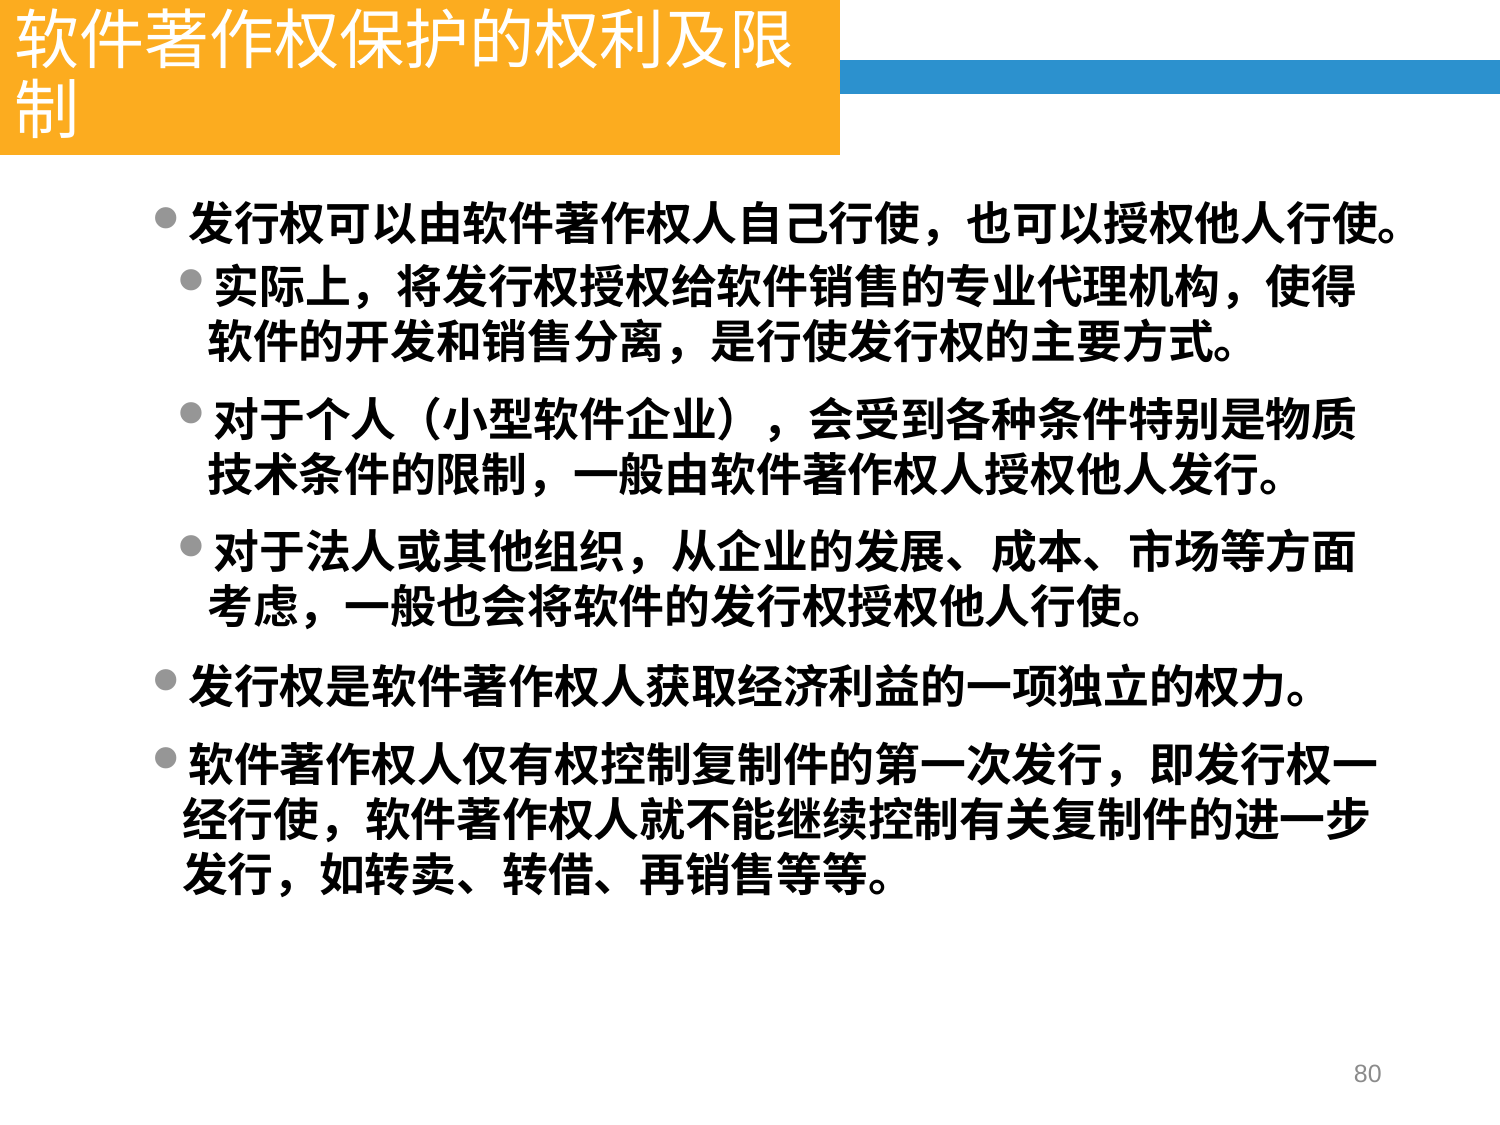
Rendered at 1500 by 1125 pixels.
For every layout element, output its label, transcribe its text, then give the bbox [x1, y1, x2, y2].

text_box 实际上，将发行权授权给软件销售的专业代理机构，使得软件的开发和销售分离，是行使发行权的主要方式。 对于个人（小型软件企业），会受到各种条件特别是物质技术条件的限制，一般由软件著作权人授权他人发行。 对于法人或其他组织，从企业的发展、成本、市场等方面考虑，一般也会将软件的发行权授权他人行使。 [162, 258, 1400, 641]
text_box 发行权是软件著作权人获取经济利益的一项独立的权力。 软件著作权人仅有权控制复制件的第一次发行，即发行权一经行使，软件著作权人就不能继续控制有关复制件的进一步发行，如转卖、转借、再销售等等。 [137, 649, 1413, 908]
text_box 发行权可以由软件著作权人自己行使，也可以授权他人行使。 [137, 187, 1413, 258]
slide_number 80 [1059, 1042, 1397, 1103]
picture [0, 0, 1500, 1125]
text_box 软件著作权保护的权利及限制 [0, 0, 839, 157]
